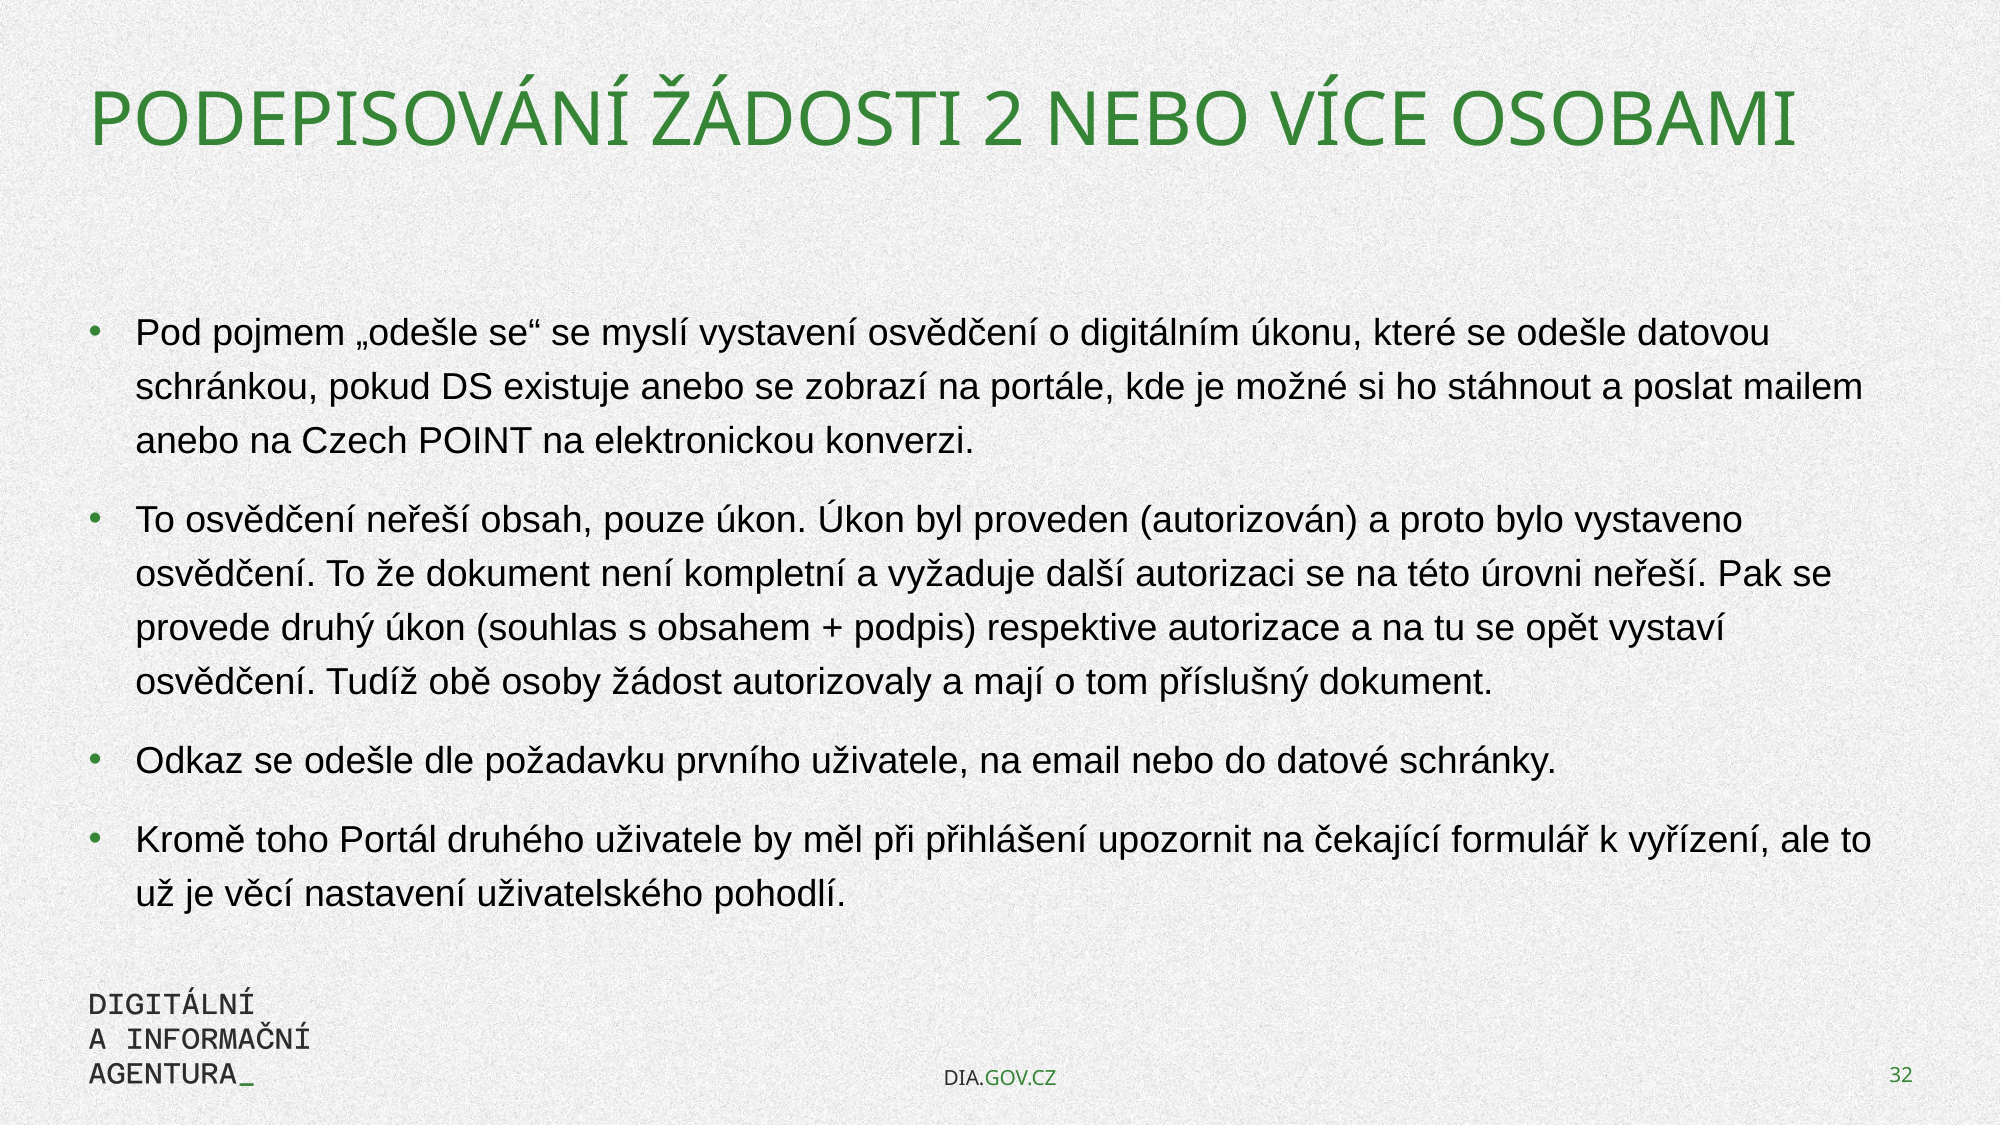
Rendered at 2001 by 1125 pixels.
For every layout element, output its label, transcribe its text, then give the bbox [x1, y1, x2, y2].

picture [0, 0, 2001, 1125]
title Podepisování žádosti 2 nebo více osobami [88, 70, 1912, 284]
footer DIA.GOV.CZ [558, 1037, 1442, 1098]
slide_number 32 [1612, 1037, 1928, 1098]
list Pod pojmem „odešle se“ se myslí vystavení osvědčení o digitálním úkonu, které se odešle datovou schránkou, pokud DS existuje anebo se zobrazí na portále, kde je možné si ho stáhnout a poslat mailem anebo na Czech POINT na elektronickou konverzi. To osvědčení neřeší obsah, pouze úkon. Úkon byl proveden (autorizován) a proto bylo vystaveno osvědčení. To že dokument není kompletní a vyžaduje další autorizaci se na této úrovni neřeší. Pak se provede druhý úkon (souhlas s obsahem + podpis) respektive autorizace a na tu se opět vystaví osvědčení. Tudíž obě osoby žádost autorizovaly a mají o tom příslušný dokument. Odkaz se odešle dle požadavku prvního uživatele, na email nebo do datové schránky. Kromě toho Portál druhého uživatele by měl při přihlášení upozornit na čekající formulář k vyřízení, ale to už je věcí nastavení uživatelského pohodlí. [88, 299, 1912, 980]
